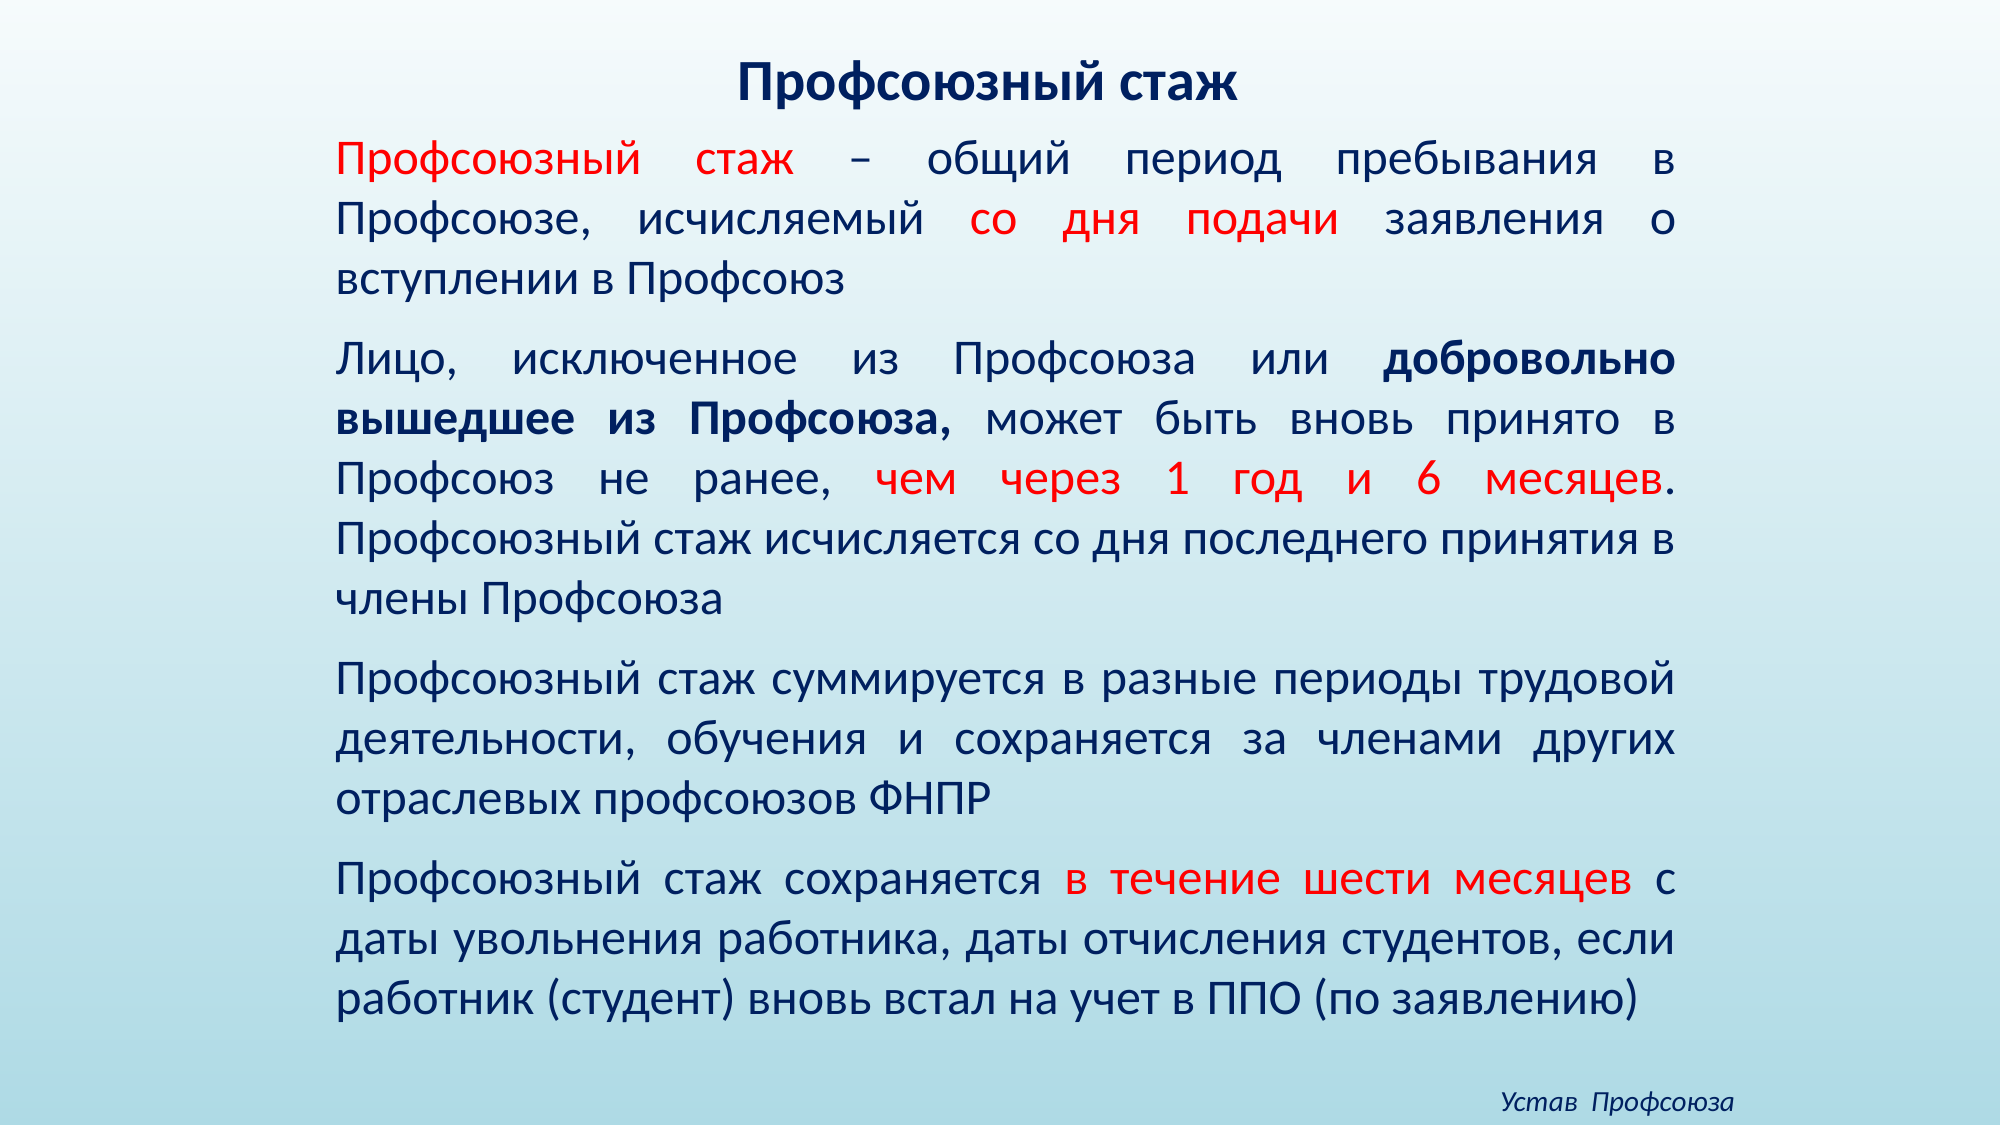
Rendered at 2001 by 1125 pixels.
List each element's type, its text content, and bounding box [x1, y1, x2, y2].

text_box Профсоюзный стаж [296, 35, 1680, 120]
subtitle Профсоюзный стаж – общий период пребывания в Профсоюзе, исчисляемый со дня подачи заявления о вступлении в Профсоюз Лицо, исключенное из Профсоюза или добровольно вышедшее из Профсоюза, может быть вновь принято в Профсоюз не ранее, чем через 1 год и 6 месяцев. Профсоюзный стаж исчисляется со дня последнего принятия в члены Профсоюза Профсоюзный стаж суммируется в разные периоды трудовой деятельности, обучения и сохраняется за членами других отраслевых профсоюзов ФНПР Профсоюзный стаж сохраняется в течение шести месяцев с даты увольнения работника, даты отчисления студентов, если работник (студент) вновь встал на учет в ППО (по заявлению) [320, 117, 1692, 1079]
text_box Устав Профсоюза [1128, 1074, 1750, 1125]
